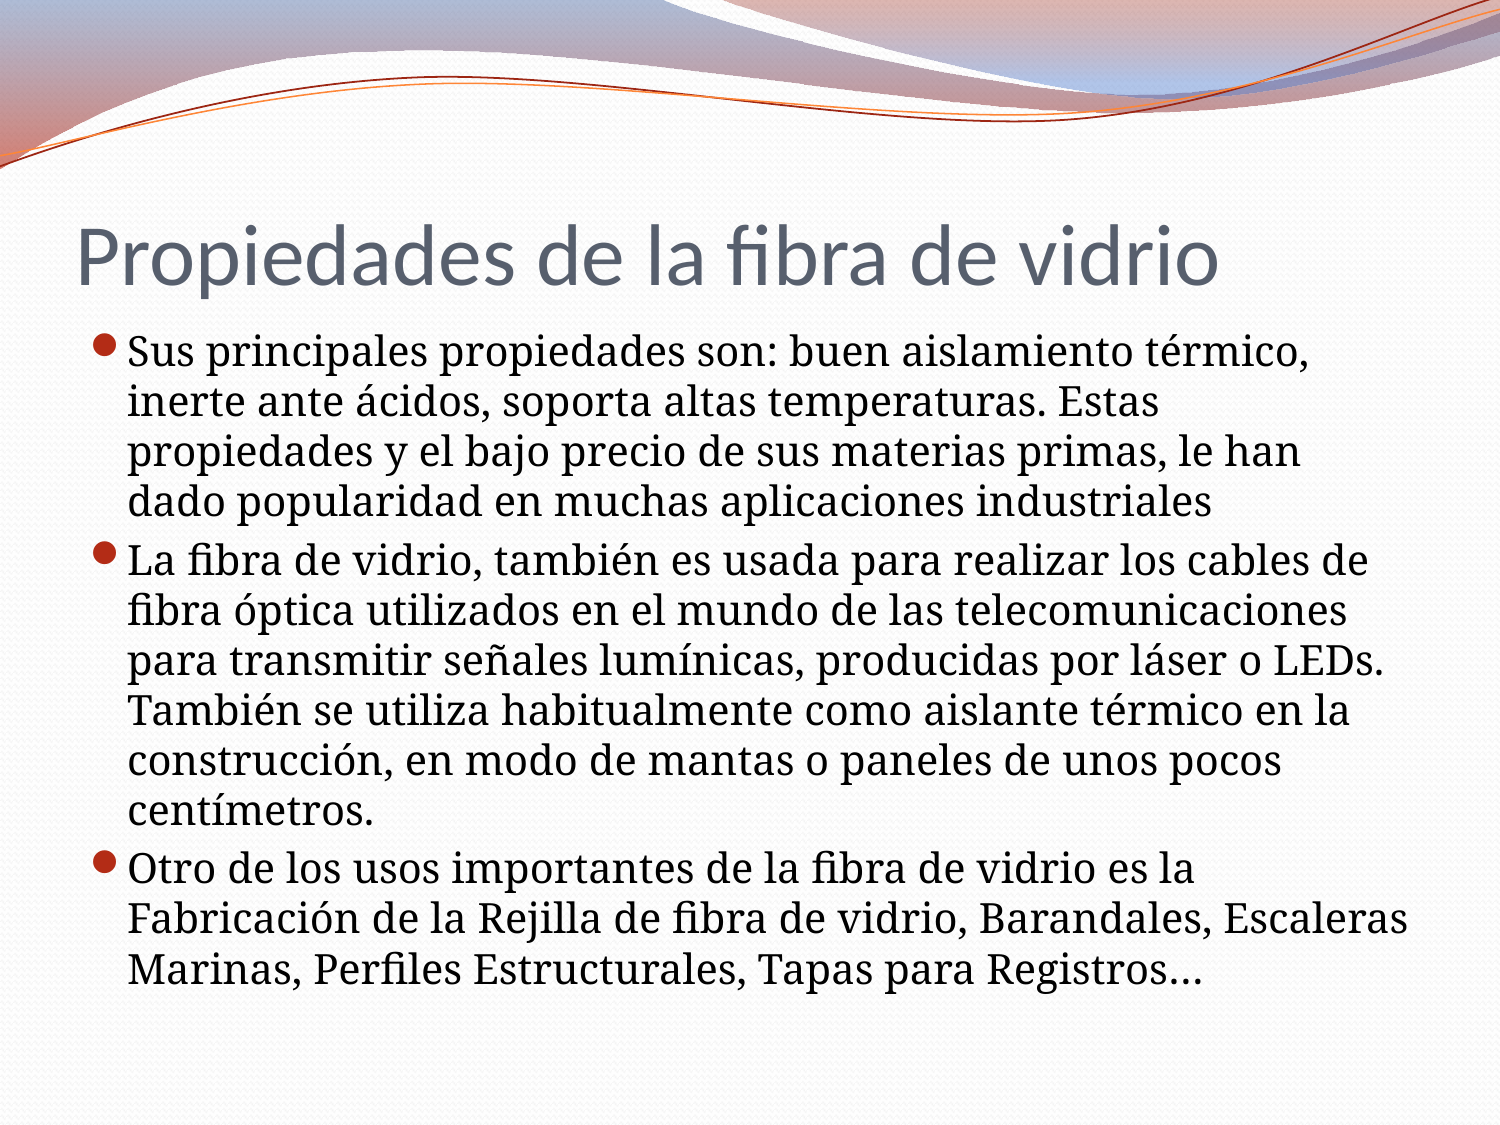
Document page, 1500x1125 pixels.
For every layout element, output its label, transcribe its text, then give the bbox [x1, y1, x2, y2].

list Sus principales propiedades son: buen aislamiento térmico, inerte ante ácidos, soporta altas temperaturas. Estas propiedades y el bajo precio de sus materias primas, le han dado popularidad en muchas aplicaciones industriales La fibra de vidrio, también es usada para realizar los cables de fibra óptica utilizados en el mundo de las telecomunicaciones para transmitir señales lumínicas, producidas por láser o LEDs. También se utiliza habitualmente como aislante térmico en la construcción, en modo de mantas o paneles de unos pocos centímetros. Otro de los usos importantes de la fibra de vidrio es la Fabricación de la Rejilla de fibra de vidrio, Barandales, Escaleras Marinas, Perfiles Estructurales, Tapas para Registros… [75, 317, 1425, 1038]
title Propiedades de la fibra de vidrio [75, 115, 1425, 303]
